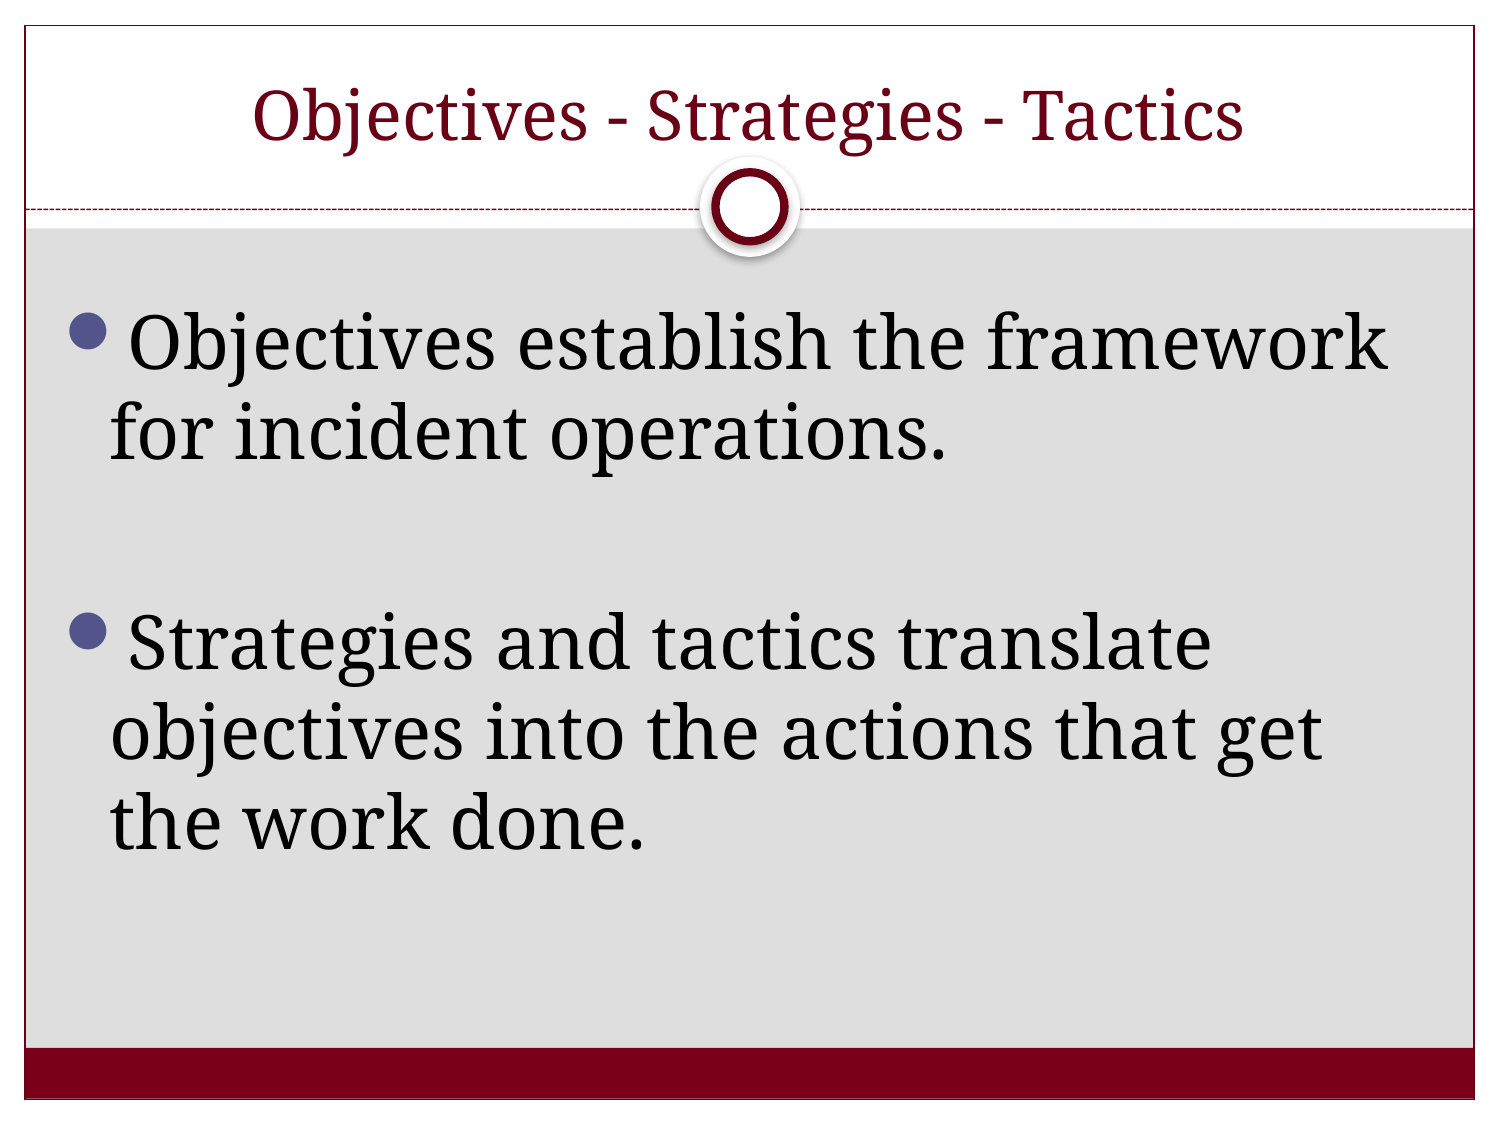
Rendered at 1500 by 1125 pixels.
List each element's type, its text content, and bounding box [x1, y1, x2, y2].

title Objectives - Strategies - Tactics [49, 37, 1450, 162]
list Objectives establish the framework for incident operations. Strategies and tactics translate objectives into the actions that get the work done. [49, 287, 1445, 1038]
